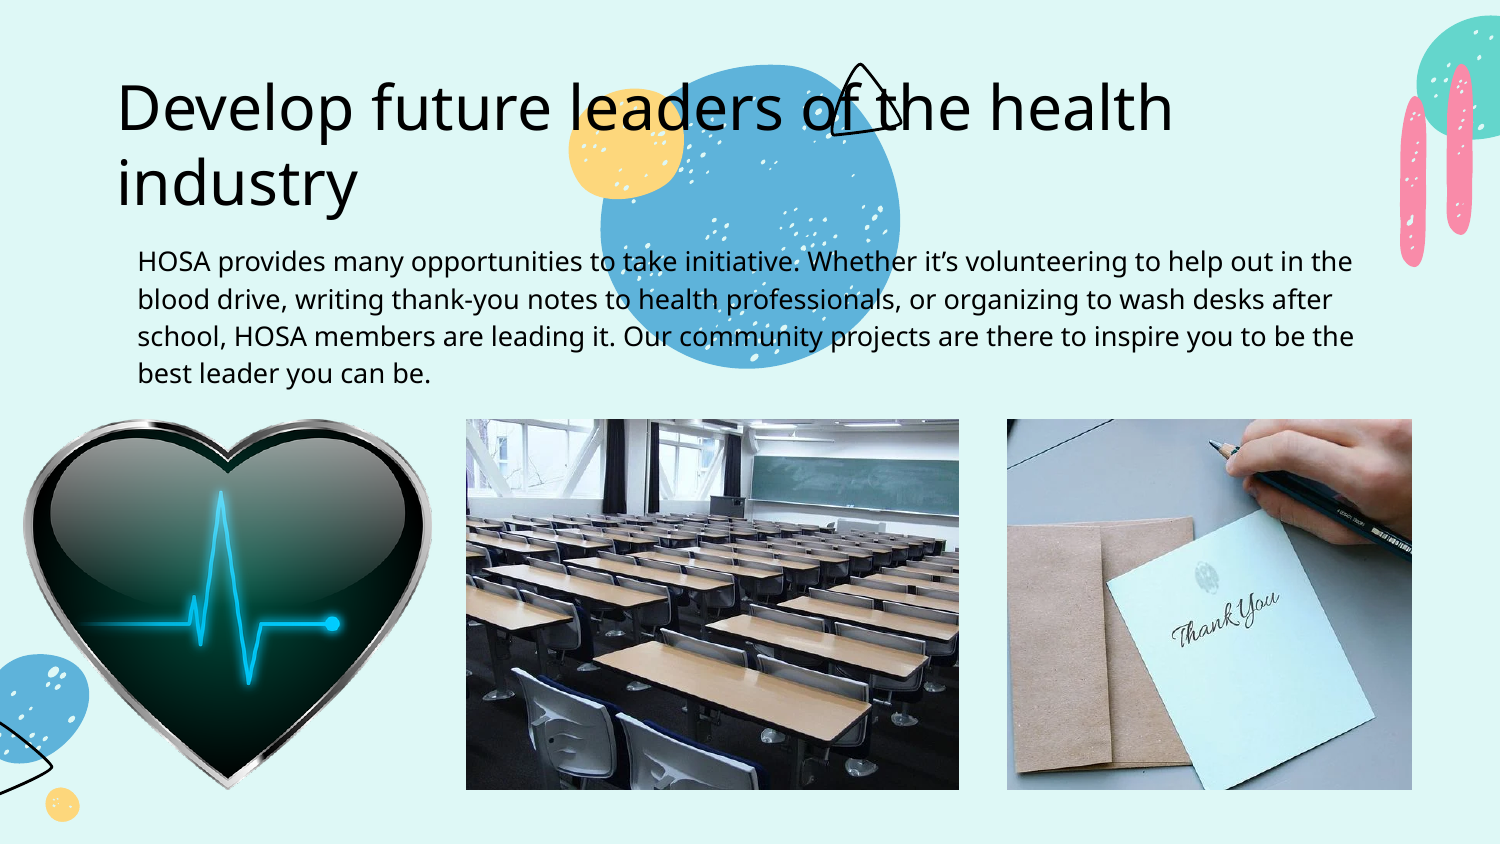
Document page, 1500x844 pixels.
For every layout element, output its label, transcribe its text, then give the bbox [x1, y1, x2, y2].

list HOSA provides many opportunities to take initiative. Whether it’s volunteering to help out in the blood drive, writing thank-you notes to health professionals, or organizing to wash desks after school, HOSA members are leading it. Our community projects are there to inspire you to be the best leader you can be. [122, 225, 1378, 747]
picture [465, 419, 960, 790]
title Develop future leaders of the health industry [101, 53, 1374, 178]
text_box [600, 64, 912, 369]
picture [23, 419, 432, 790]
picture [1007, 419, 1413, 790]
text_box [550, 88, 694, 200]
